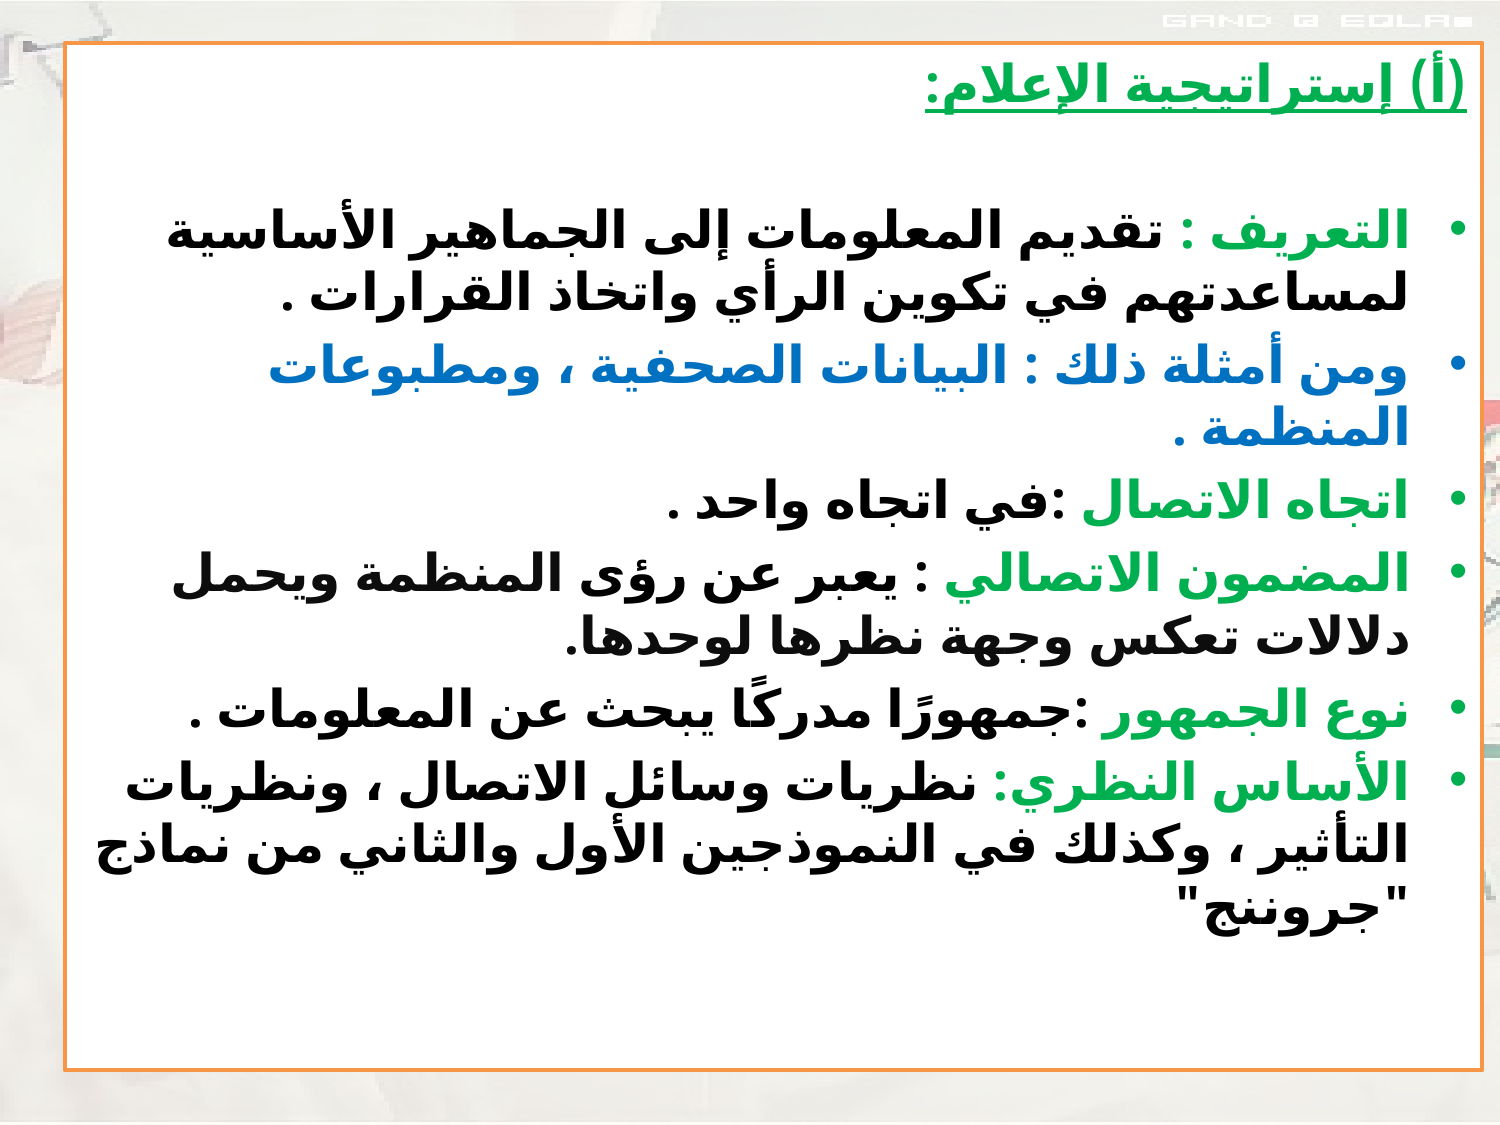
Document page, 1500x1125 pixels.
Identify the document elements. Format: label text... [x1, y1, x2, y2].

list (أ) إستراتيجية الإعلام: التعريف : تقديم المعلومات إلى الجماهير الأساسية لمساعدتهم في تكوين الرأي واتخاذ القرارات . ومن أمثلة ذلك : البيانات الصحفية ، ومطبوعات المنظمة . اتجاه الاتصال :في اتجاه واحد . المضمون الاتصالي : يعبر عن رؤى المنظمة ويحمل دلالات تعكس وجهة نظرها لوحدها. نوع الجمهور :جمهورًا مدركًا يبحث عن المعلومات . الأساس النظري: نظريات وسائل الاتصال ، ونظريات التأثير ، وكذلك في النموذجين الأول والثاني من نماذج "جروننج" [63, 41, 1484, 1072]
